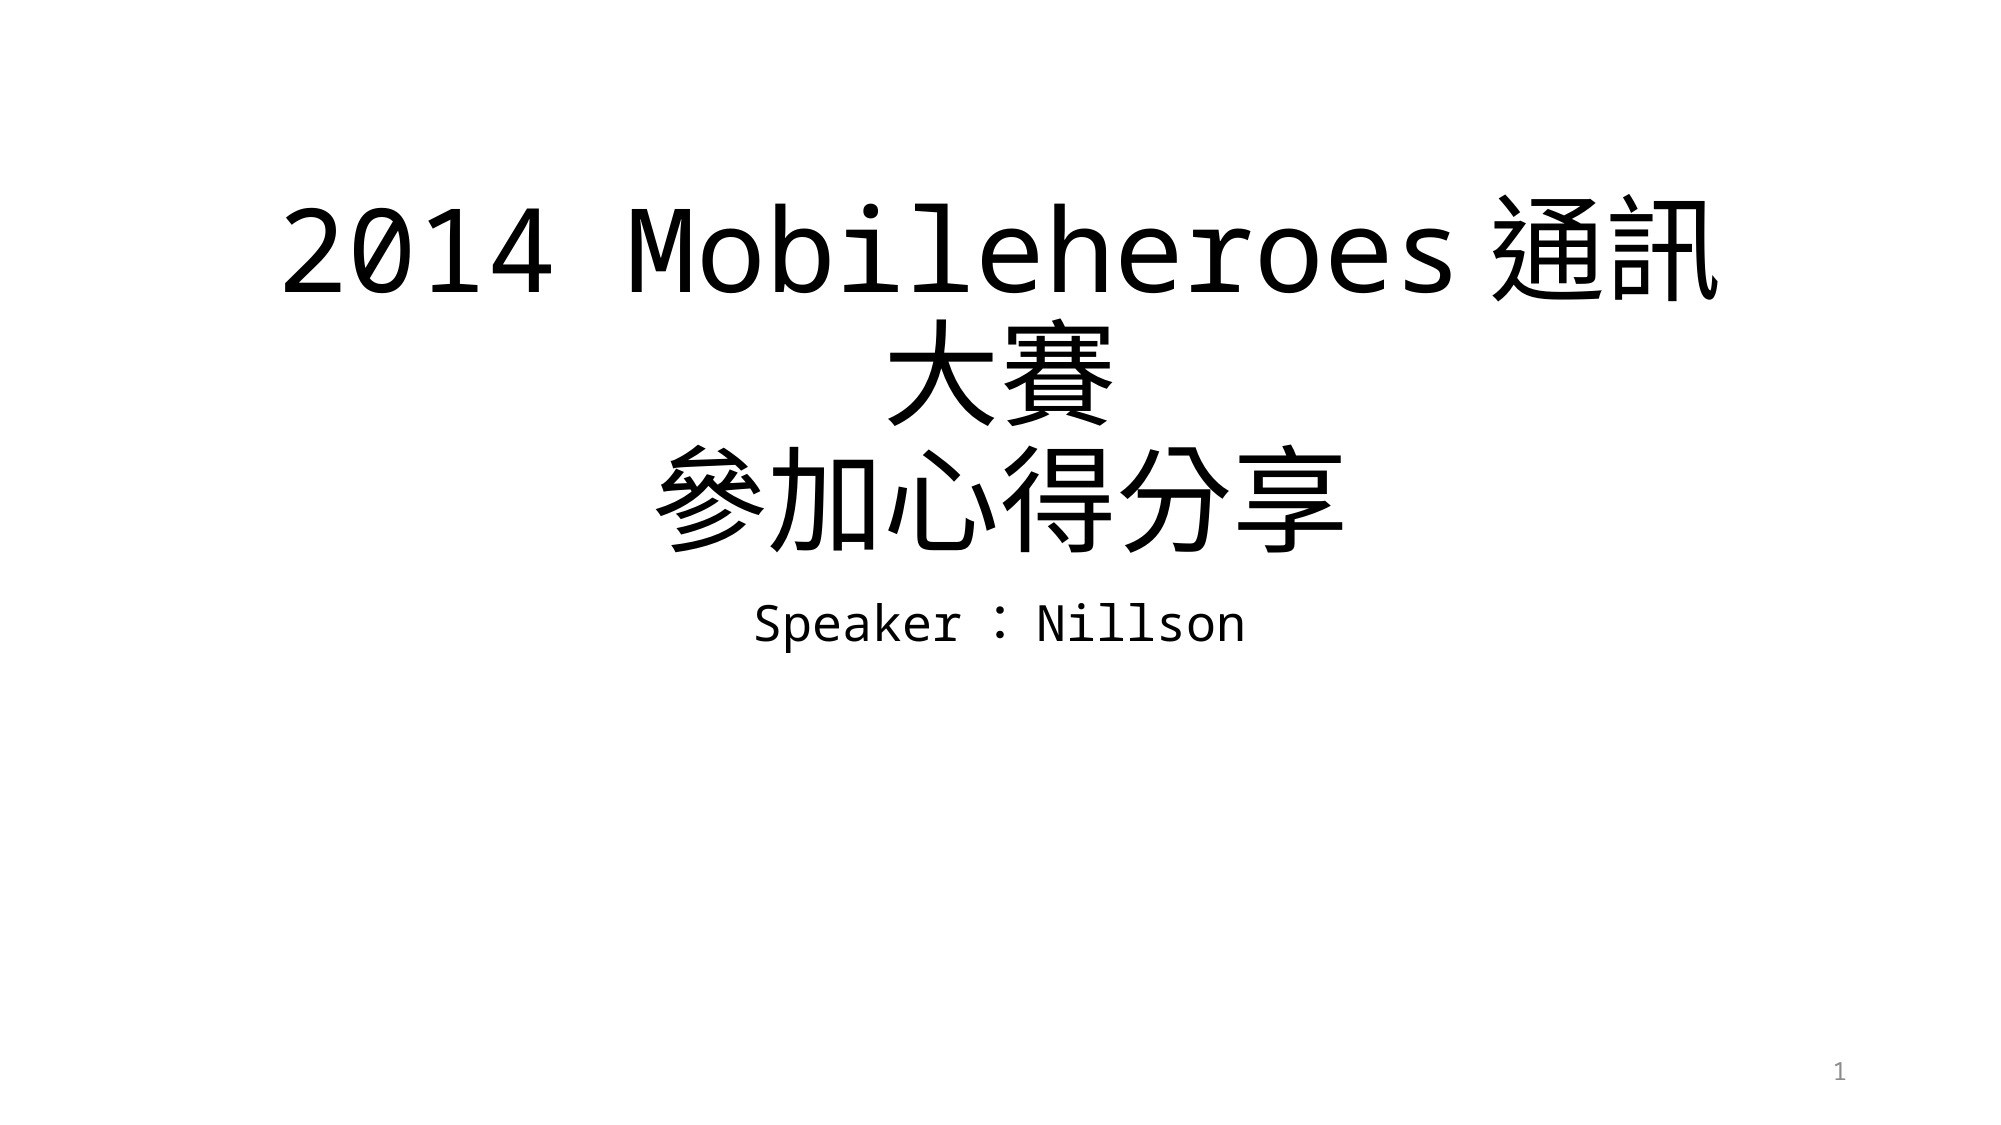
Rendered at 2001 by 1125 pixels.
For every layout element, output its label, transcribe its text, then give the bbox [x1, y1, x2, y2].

subtitle Speaker：Nillson [249, 590, 1750, 863]
slide_number 1 [1412, 1042, 1863, 1103]
title 2014 Mobileheroes通訊大賽 參加心得分享 [249, 184, 1750, 576]
